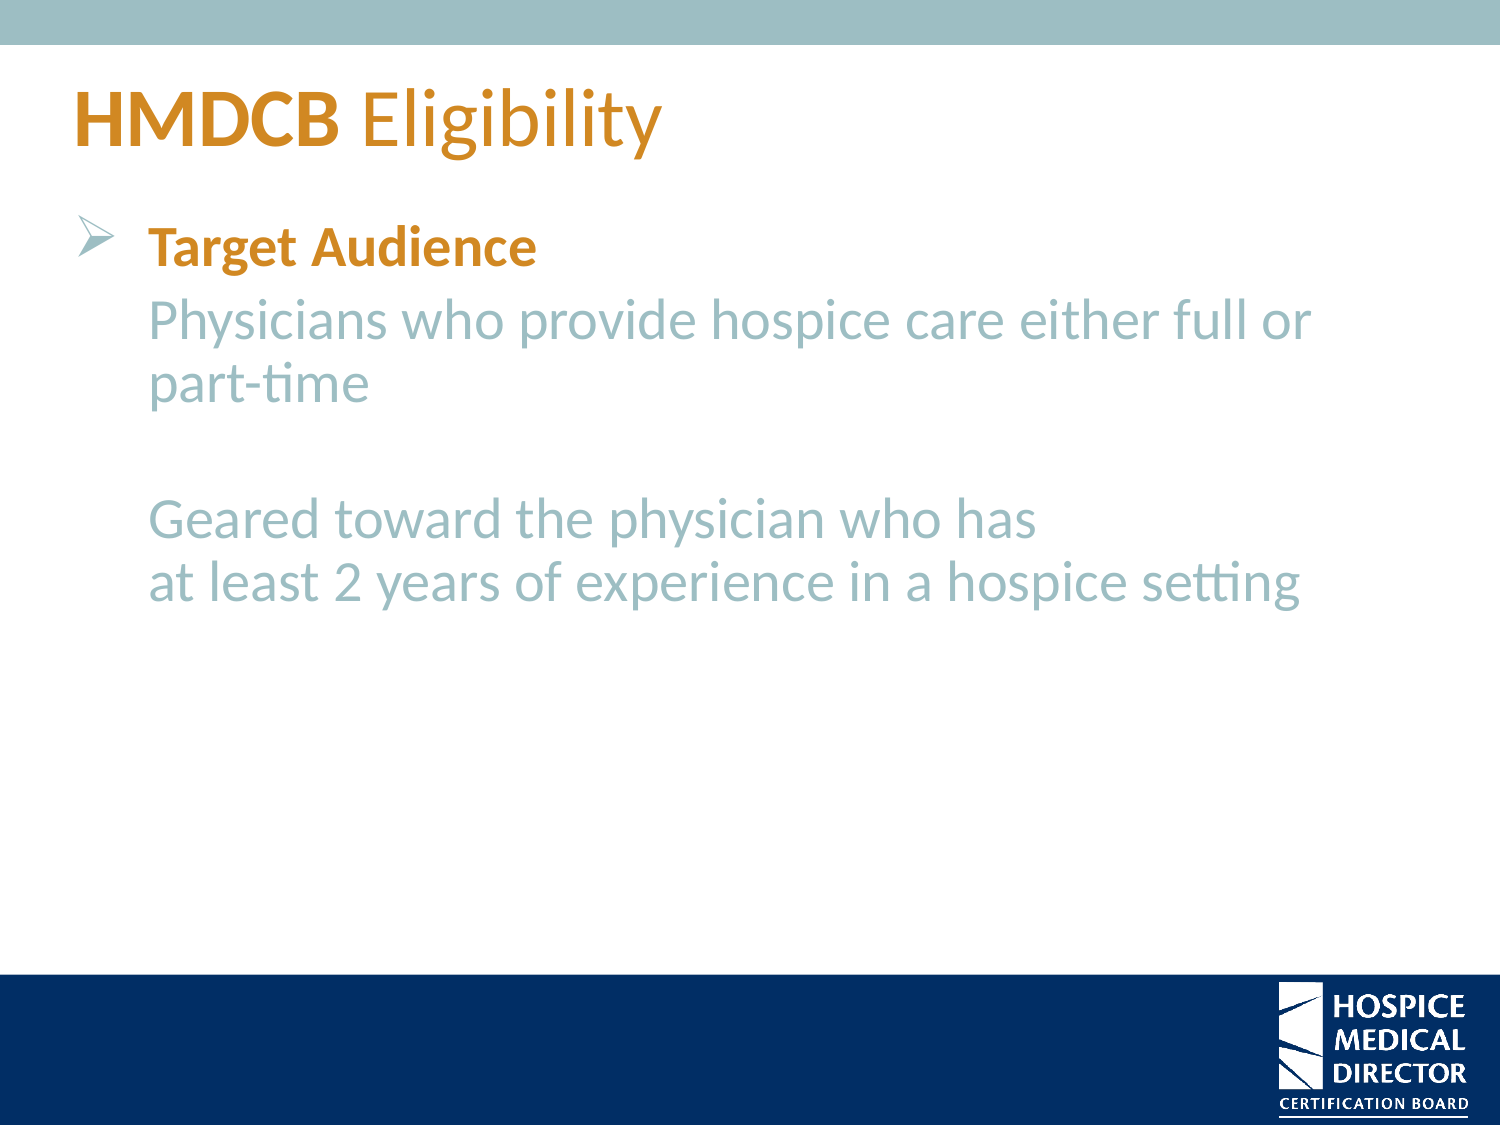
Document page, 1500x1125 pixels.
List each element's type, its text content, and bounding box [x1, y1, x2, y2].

text_box [0, 0, 1500, 45]
text_box [0, 974, 1500, 1125]
text_box Target Audience Physicians who provide hospice care either full or part-time Geared toward the physician who has at least 2 years of experience in a hospice setting [58, 208, 1424, 792]
picture [1279, 982, 1468, 1118]
text_box HMDCB Eligibility [58, 45, 1175, 172]
